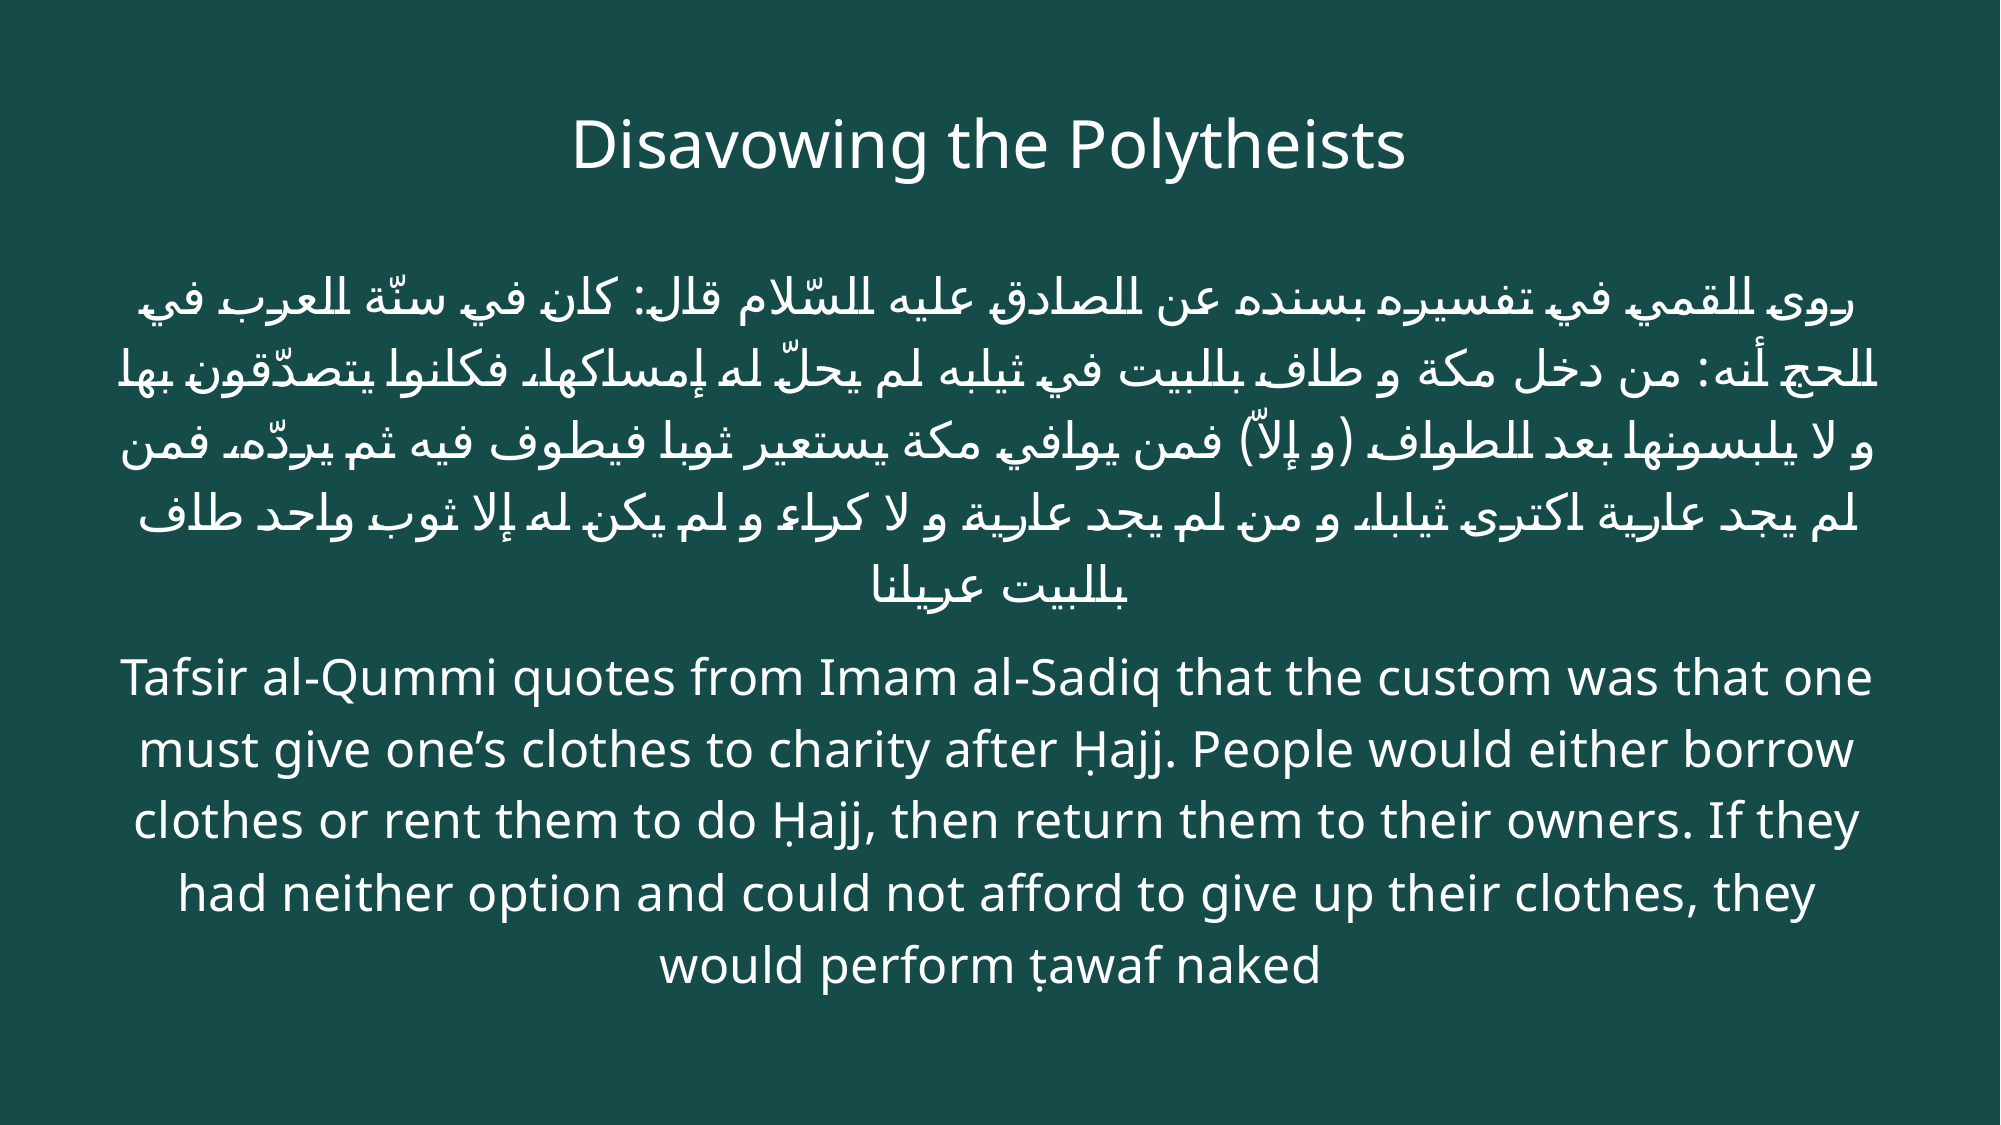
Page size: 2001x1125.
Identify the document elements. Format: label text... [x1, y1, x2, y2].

list روى القمي في تفسيره بسنده عن الصادق عليه السّلام قال: كان في سنّة العرب في الحج أنه: من دخل مكة و طاف بالبيت في ثيابه لم يحلّ له إمساكها، فكانوا يتصدّقون بها و لا يلبسونها بعد الطواف (و إلاّ) فمن يوافي مكة يستعير ثوبا فيطوف فيه ثم يردّه، فمن لم يجد عارية اكترى ثيابا، و من لم يجد عارية و لا كراء و لم يكن له إلا ثوب واحد طاف بالبيت عريانا Tafsir al-Qummi quotes from Imam al-Sadiq that the custom was that one must give one’s clothes to charity after Ḥajj. People would either borrow clothes or rent them to do Ḥajj, then return them to their owners. If they had neither option and could not afford to give up their clothes, they would perform ṭawaf naked [118, 252, 1878, 1024]
title Disavowing the Polytheists [118, 101, 1878, 252]
